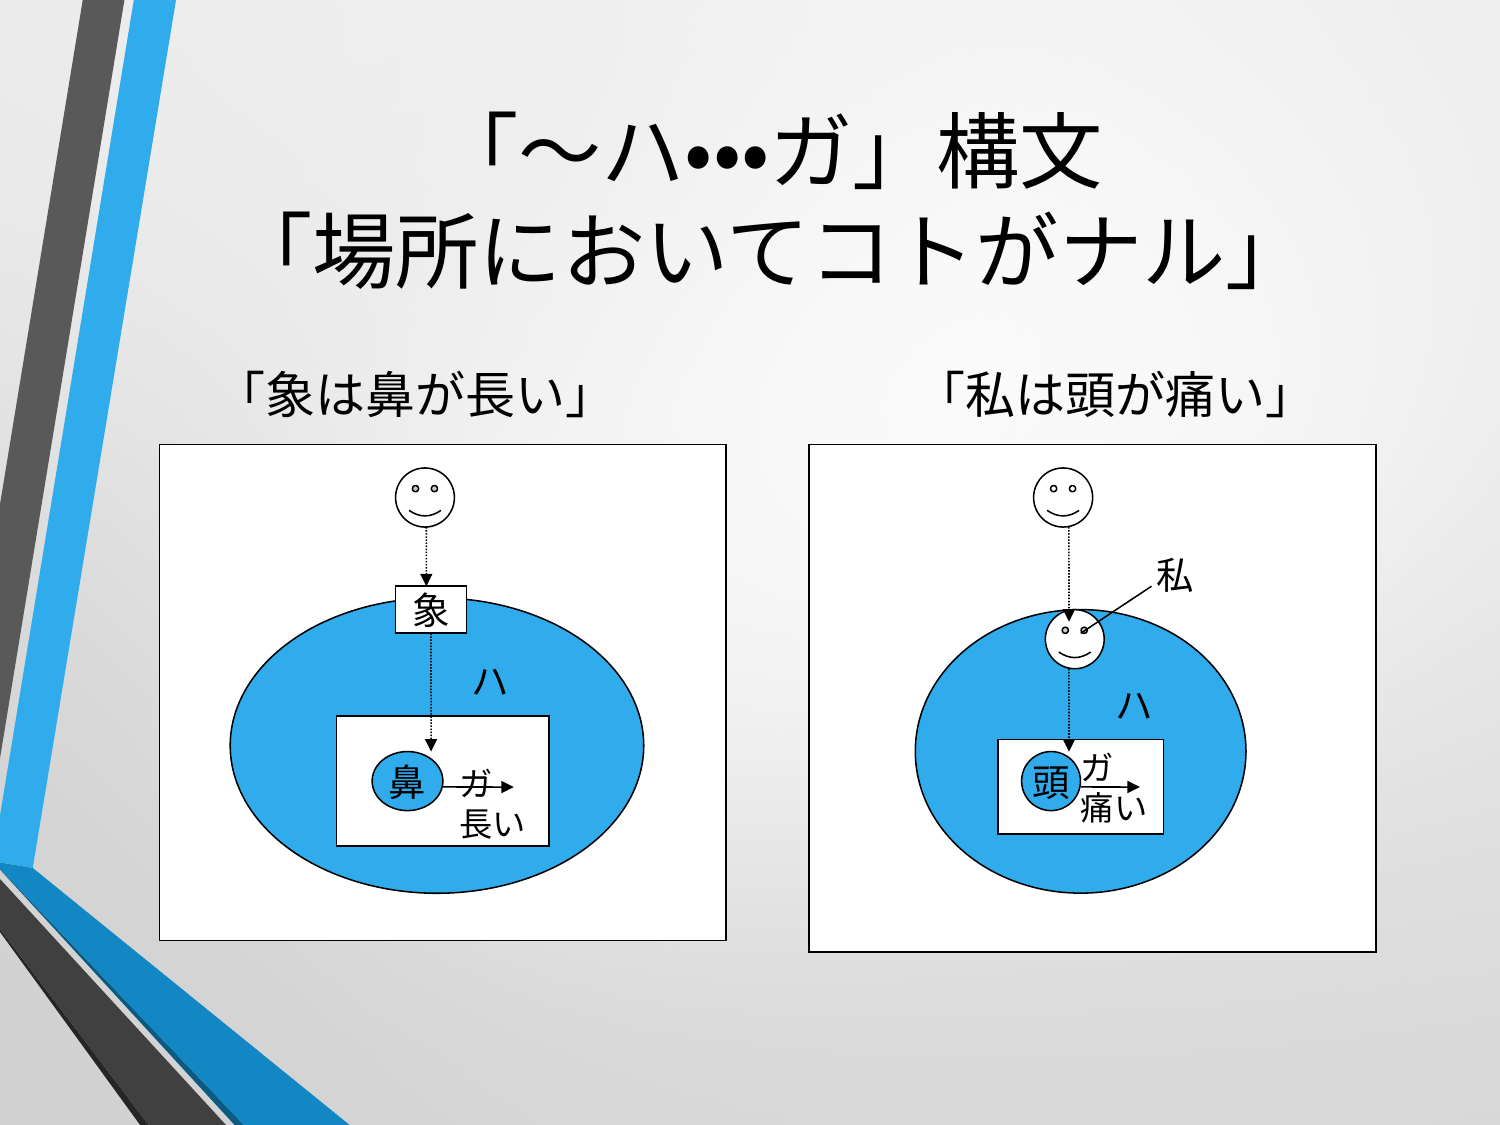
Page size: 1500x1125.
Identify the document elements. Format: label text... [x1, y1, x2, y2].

text_box [230, 599, 644, 894]
text_box 私 [1151, 550, 1199, 598]
text_box [159, 444, 727, 941]
text_box [915, 609, 1247, 894]
text_box ガ 痛い [998, 739, 1164, 835]
text_box [442, 780, 514, 794]
text_box ガ 長い [336, 716, 550, 846]
text_box [1080, 780, 1140, 794]
text_box [1062, 738, 1076, 752]
text_box ハ [454, 656, 526, 705]
text_box [1033, 467, 1093, 528]
text_box [395, 467, 455, 528]
text_box [420, 571, 433, 587]
list 「象は鼻が長い」 「私は頭が痛い」 [100, 0, 1438, 1000]
text_box [809, 444, 1376, 953]
text_box ハ [1104, 680, 1164, 728]
text_box [1045, 609, 1105, 669]
text_box [1062, 609, 1076, 622]
text_box [424, 738, 438, 752]
text_box 鼻 [372, 751, 443, 811]
text_box 頭 [1021, 751, 1081, 811]
text_box 象 [395, 586, 467, 634]
